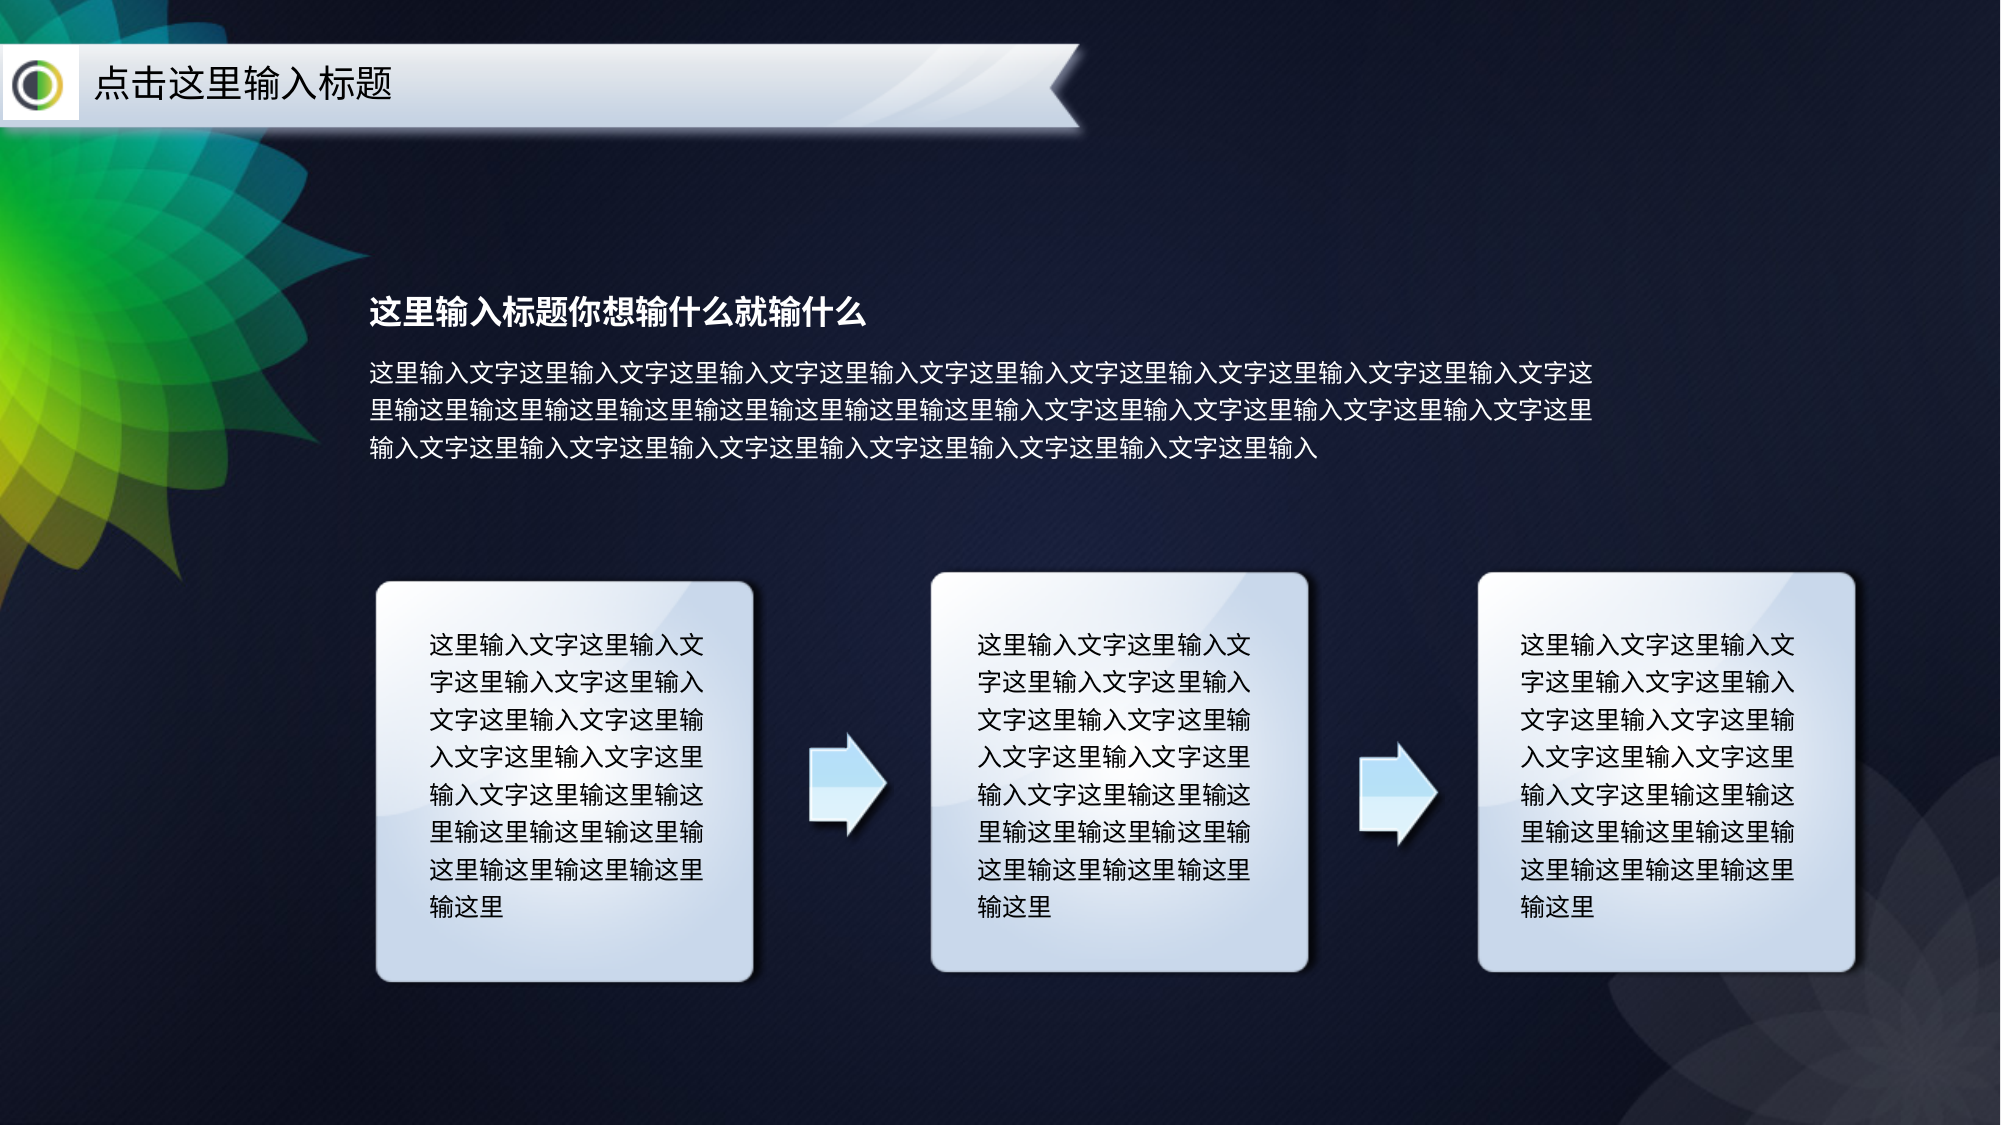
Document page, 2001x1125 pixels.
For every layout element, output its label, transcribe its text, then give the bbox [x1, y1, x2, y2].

text_box 这里输入文字这里输入文字这里输入文字这里输入文字这里输入文字这里输入文字这里输入文字这里输入文字这里输这里输这里输这里输这里输这里输这里输这里输这里输入文字这里输入文字这里输入文字这里输入文字这里输入文字这里输入文字这里输入文字这里输入文字这里输入文字这里输入文字这里输入 [354, 342, 1630, 470]
text_box 这里输入标题你想输什么就输什么 [354, 284, 1630, 339]
picture [0, 0, 2001, 1125]
